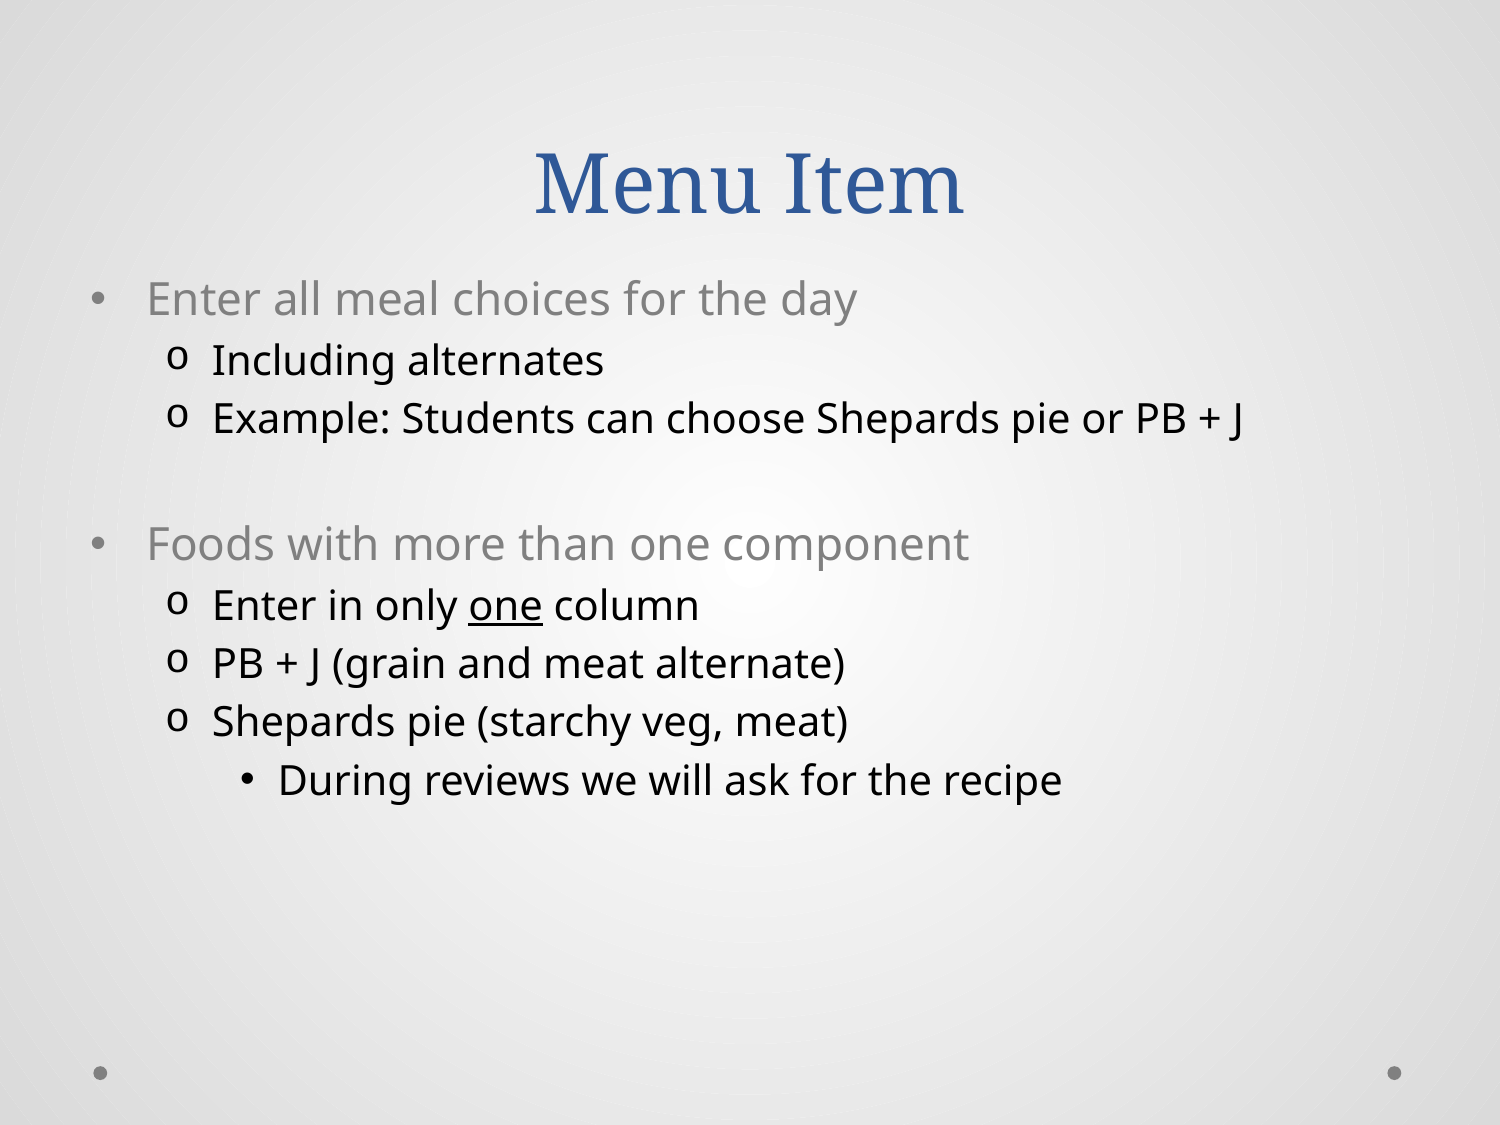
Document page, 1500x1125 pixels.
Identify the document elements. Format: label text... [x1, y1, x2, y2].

list Enter all meal choices for the day Including alternates Example: Students can choose Shepards pie or PB + J Foods with more than one component Enter in only one column PB + J (grain and meat alternate) Shepards pie (starchy veg, meat) During reviews we will ask for the recipe [75, 262, 1425, 1005]
title Menu Item [75, 62, 1425, 238]
